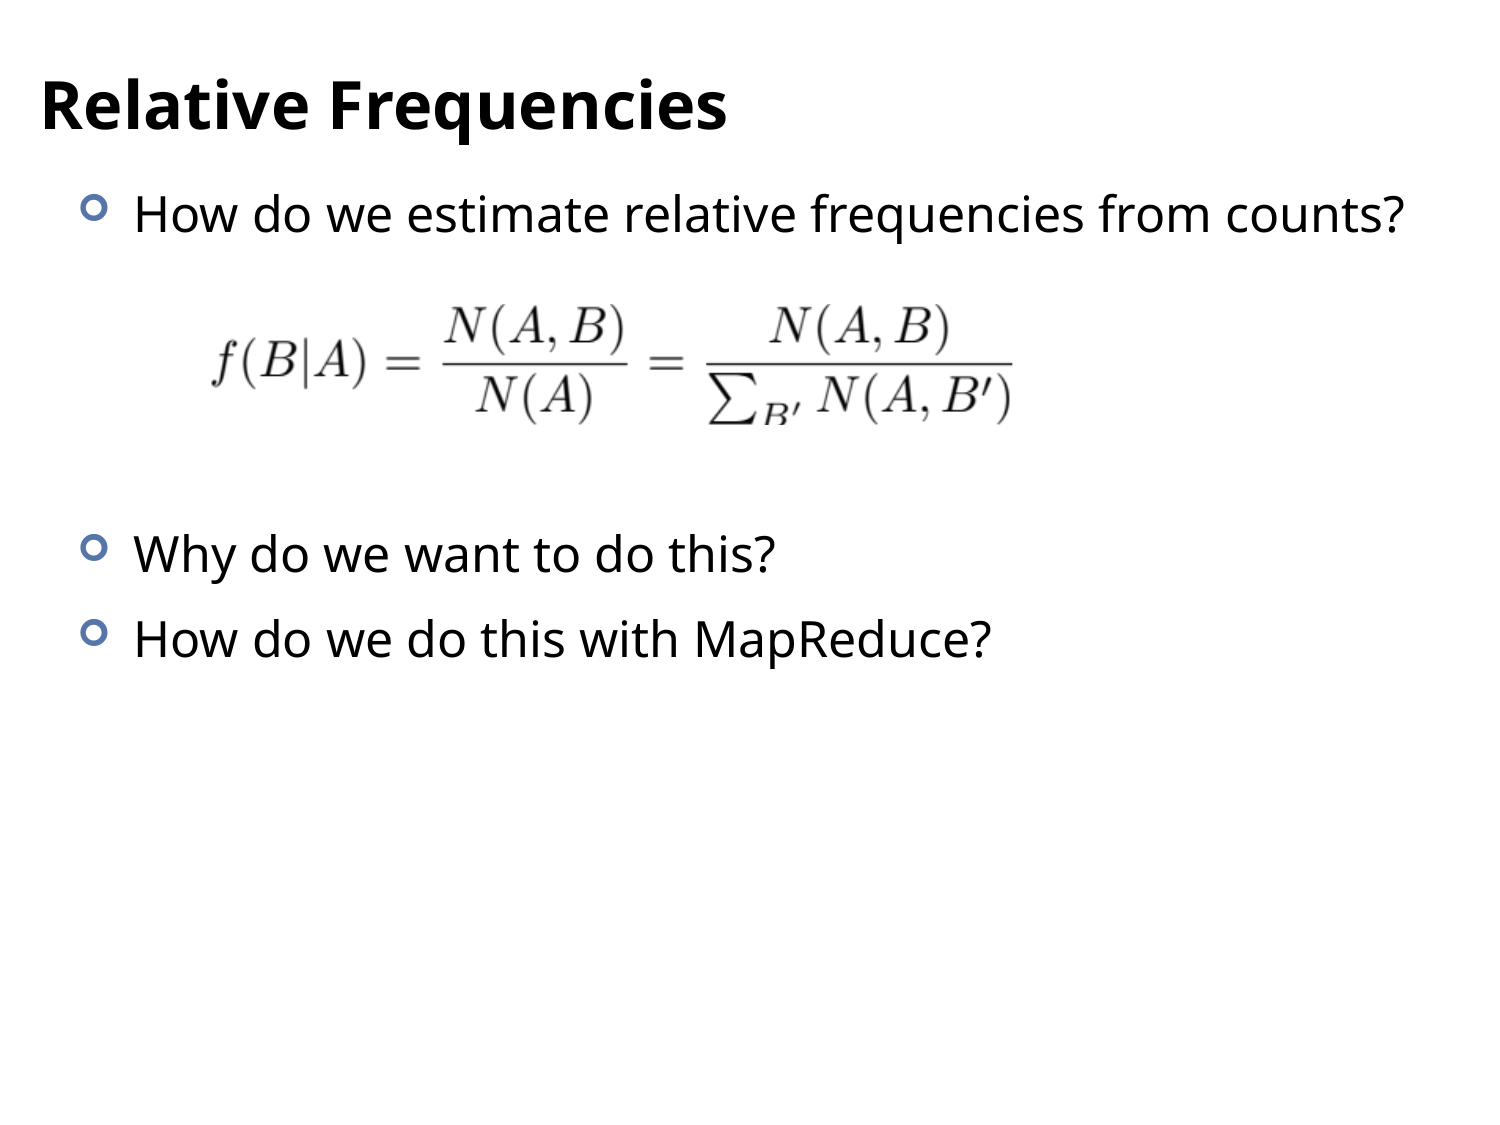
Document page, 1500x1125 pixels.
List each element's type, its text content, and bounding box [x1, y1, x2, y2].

title Relative Frequencies [24, 18, 1451, 188]
list How do we estimate relative frequencies from counts? Why do we want to do this? How do we do this with MapReduce? [62, 174, 1451, 1013]
picture [210, 303, 1013, 426]
